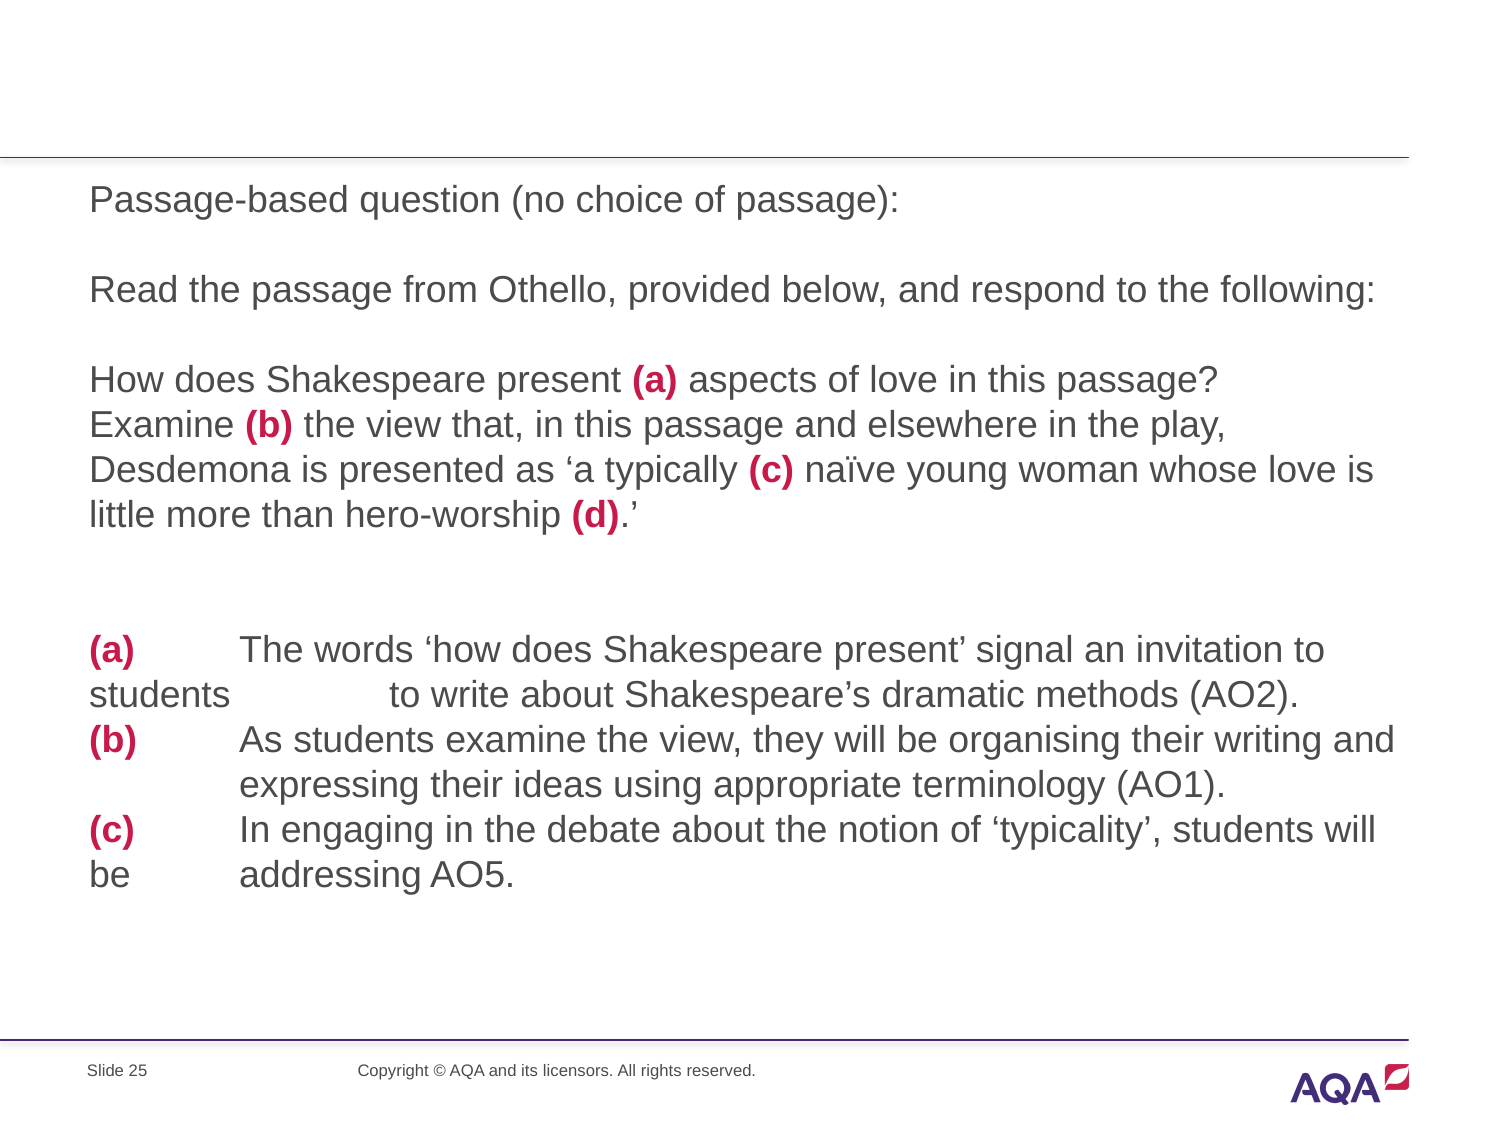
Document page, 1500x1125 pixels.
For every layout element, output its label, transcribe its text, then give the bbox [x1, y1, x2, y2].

text_box Copyright © AQA and its licensors. All rights reserved. [342, 1052, 782, 1092]
title Example question for AS: Paper 1 Section A: [78, 38, 1429, 164]
text_box Slide 25 [72, 1052, 306, 1110]
picture [1290, 1064, 1409, 1105]
list Passage-based question (no choice of passage): Read the passage from Othello, provided below, and respond to the following: How does Shakespeare present (a) aspects of love in this passage? Examine (b) the view that, in this passage and elsewhere in the play, Desdemona is presented as ‘a typically (c) naïve young woman whose love is little more than hero-worship (d).’ (a) The words ‘how does Shakespeare present’ signal an invitation to students to write about Shakespeare’s dramatic methods (AO2). (b) As students examine the view, they will be organising their writing and expressing their ideas using appropriate terminology (AO1). (c) In engaging in the debate about the notion of ‘typicality’, students will be addressing AO5. [89, 174, 1440, 1001]
